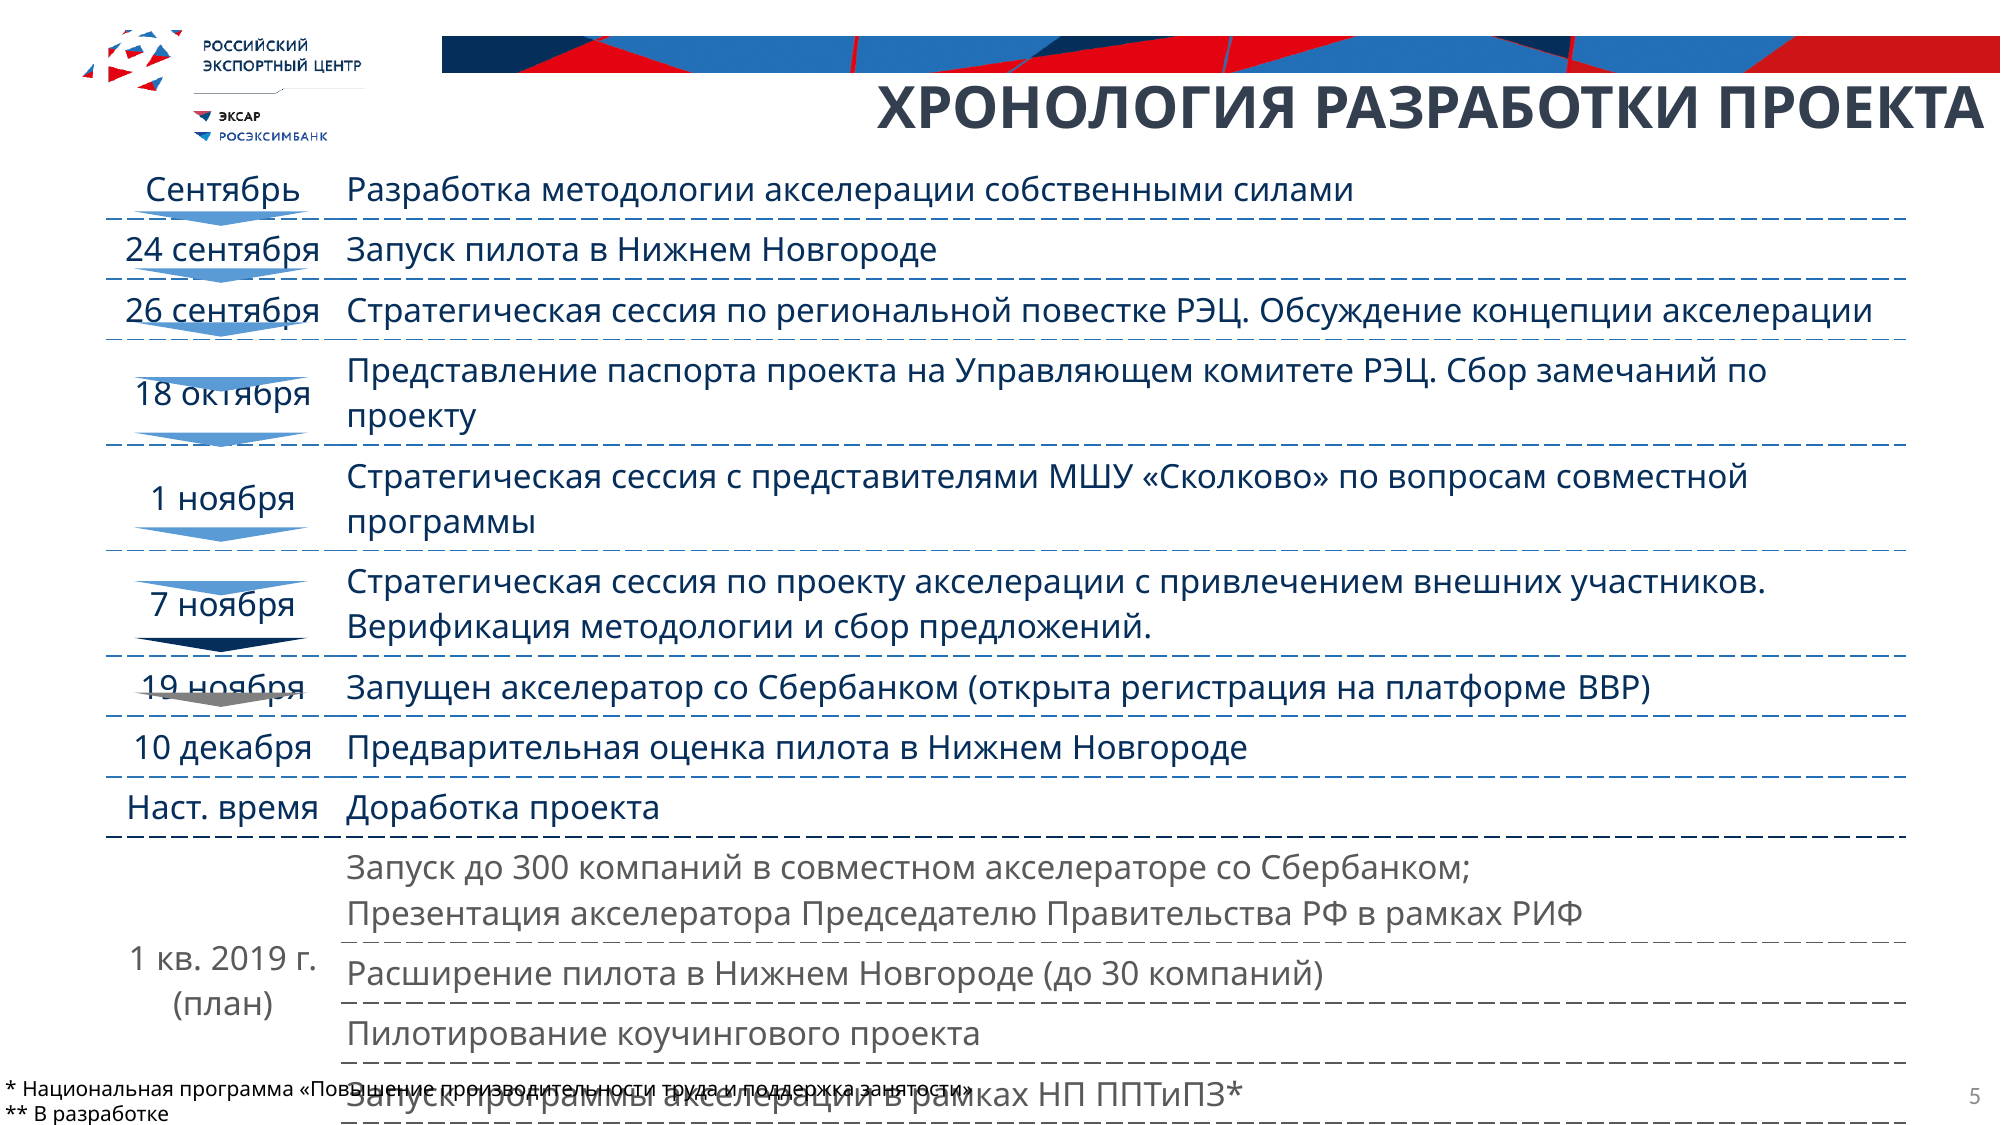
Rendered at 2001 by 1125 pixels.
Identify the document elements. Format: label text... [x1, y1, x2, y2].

table_cell Представление паспорта проекта на Управляющем комитете РЭЦ. Сбор замечаний по проекту [341, 339, 1906, 445]
table_cell 19 ноября [106, 656, 341, 716]
table_cell 1 кв. 2019 г. (план) [106, 837, 341, 1067]
text_box [134, 431, 309, 449]
table_cell Запущен акселератор со Сбербанком (открыта регистрация на платформе BBP) [341, 656, 1906, 716]
text_box [134, 376, 309, 393]
table_cell Стратегическая сессия по региональной повестке РЭЦ. Обсуждение концепции акселерации [341, 279, 1906, 339]
table_cell 10 декабря [106, 716, 341, 777]
table_header Разработка методологии акселерации собственными силами [341, 159, 1906, 219]
table_cell 18 октября [106, 339, 341, 445]
table_cell Предварительная оценка пилота в Нижнем Новгороде [341, 716, 1906, 777]
table_cell Запуск пилота в Нижнем Новгороде [341, 219, 1906, 279]
text_box [134, 691, 309, 708]
picture [442, 36, 2000, 70]
table_cell Запуск до 300 компаний в совместном акселераторе со Сбербанком; Презентация акселератора Председателю Правительства РФ в рамках РИФ [341, 837, 1906, 942]
text_box [134, 580, 309, 597]
table_cell Стратегическая сессия по проекту акселерации с привлечением внешних участников. Верификация методологии и сбор предложений. [341, 551, 1906, 656]
text_box [134, 321, 309, 338]
text_box [134, 526, 309, 543]
table_cell 1 ноября [106, 445, 341, 551]
text_box [134, 267, 309, 284]
table_cell Наст. время [106, 777, 341, 837]
picture [82, 30, 365, 141]
table_cell Запуск программы акселерации в рамках НП ППТиПЗ* [341, 1063, 1906, 1123]
text_box * Национальная программа «Повышение производительности труда и поддержка занятости» ** В разработке [0, 1067, 988, 1125]
table_cell Расширение пилота в Нижнем Новгороде (до 30 компаний) [341, 942, 1906, 1003]
table_cell Доработка проекта [341, 777, 1906, 837]
slide_number 5 [1906, 1065, 1997, 1125]
text_box [134, 210, 309, 227]
table_header Сентябрь [106, 159, 341, 219]
text_box Хронология разработки проекта [227, 70, 2000, 213]
text_box [134, 636, 309, 654]
table_cell 24 сентября [106, 219, 341, 279]
table_cell 26 сентября [106, 279, 341, 339]
table_cell 7 ноября [106, 551, 341, 656]
table_cell Пилотирование коучингового проекта [341, 1003, 1906, 1063]
table_cell Стратегическая сессия с представителями МШУ «Сколково» по вопросам совместной программы [341, 445, 1906, 551]
